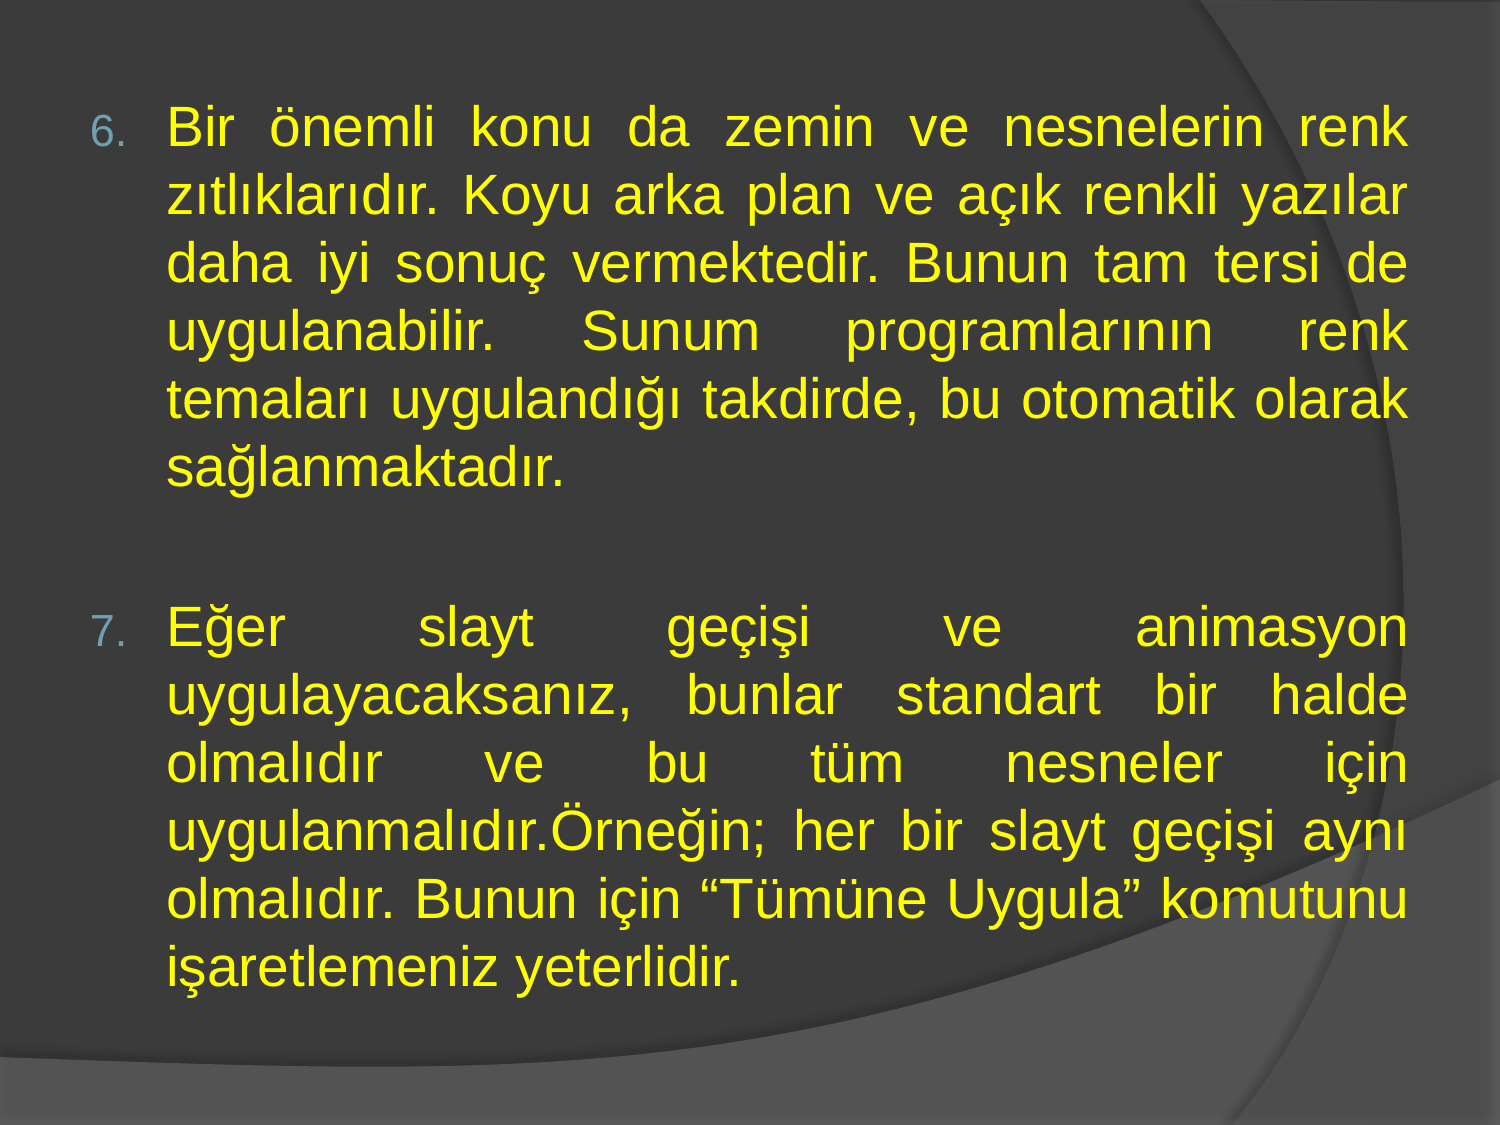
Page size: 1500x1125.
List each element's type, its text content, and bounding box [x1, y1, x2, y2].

list Bir önemli konu da zemin ve nesnelerin renk zıtlıklarıdır. Koyu arka plan ve açık renkli yazılar daha iyi sonuç vermektedir. Bunun tam tersi de uygulanabilir. Sunum programlarının renk temaları uygulandığı takdirde, bu otomatik olarak sağlanmaktadır. Eğer slayt geçişi ve animasyon uygulayacaksanız, bunlar standart bir halde olmalıdır ve bu tüm nesneler için uygulanmalıdır.Örneğin; her bir slayt geçişi aynı olmalıdır. Bunun için “Tümüne Uygula” komutunu işaretlemeniz yeterlidir. [75, 82, 1425, 1013]
